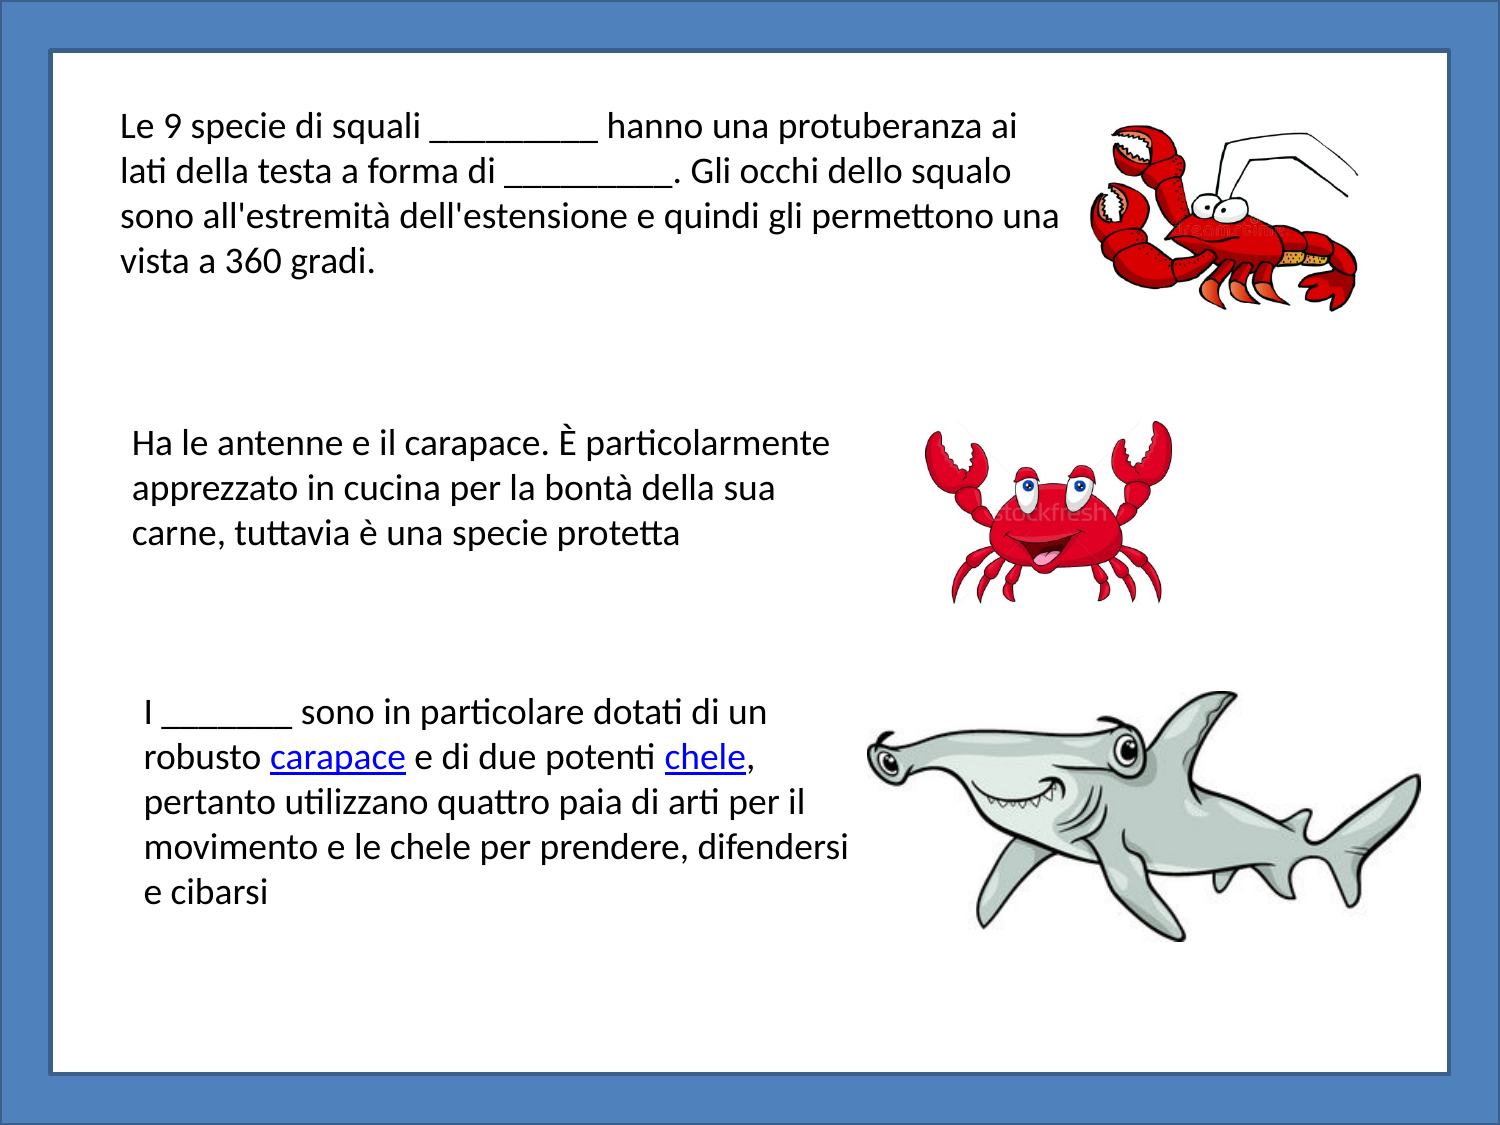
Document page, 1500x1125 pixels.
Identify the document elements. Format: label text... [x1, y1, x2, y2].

text_box [0, 0, 1500, 1125]
text_box Le 9 specie di squali _________ hanno una protuberanza ai lati della testa a forma di _________. Gli occhi dello squalo sono all'estremità dell'estensione e quindi gli permettono una vista a 360 gradi. [105, 93, 1078, 289]
picture [1077, 116, 1383, 333]
picture [925, 421, 1173, 604]
text_box Ha le antenne e il carapace. È particolarmente apprezzato in cucina per la bontà della sua carne, tuttavia è una specie protetta [117, 410, 868, 560]
text_box I _______ sono in particolare dotati di un robusto carapace e di due potenti chele, pertanto utilizzano quattro paia di arti per il movimento e le chele per prendere, difendersi e cibarsi [128, 679, 879, 920]
picture [866, 691, 1421, 942]
